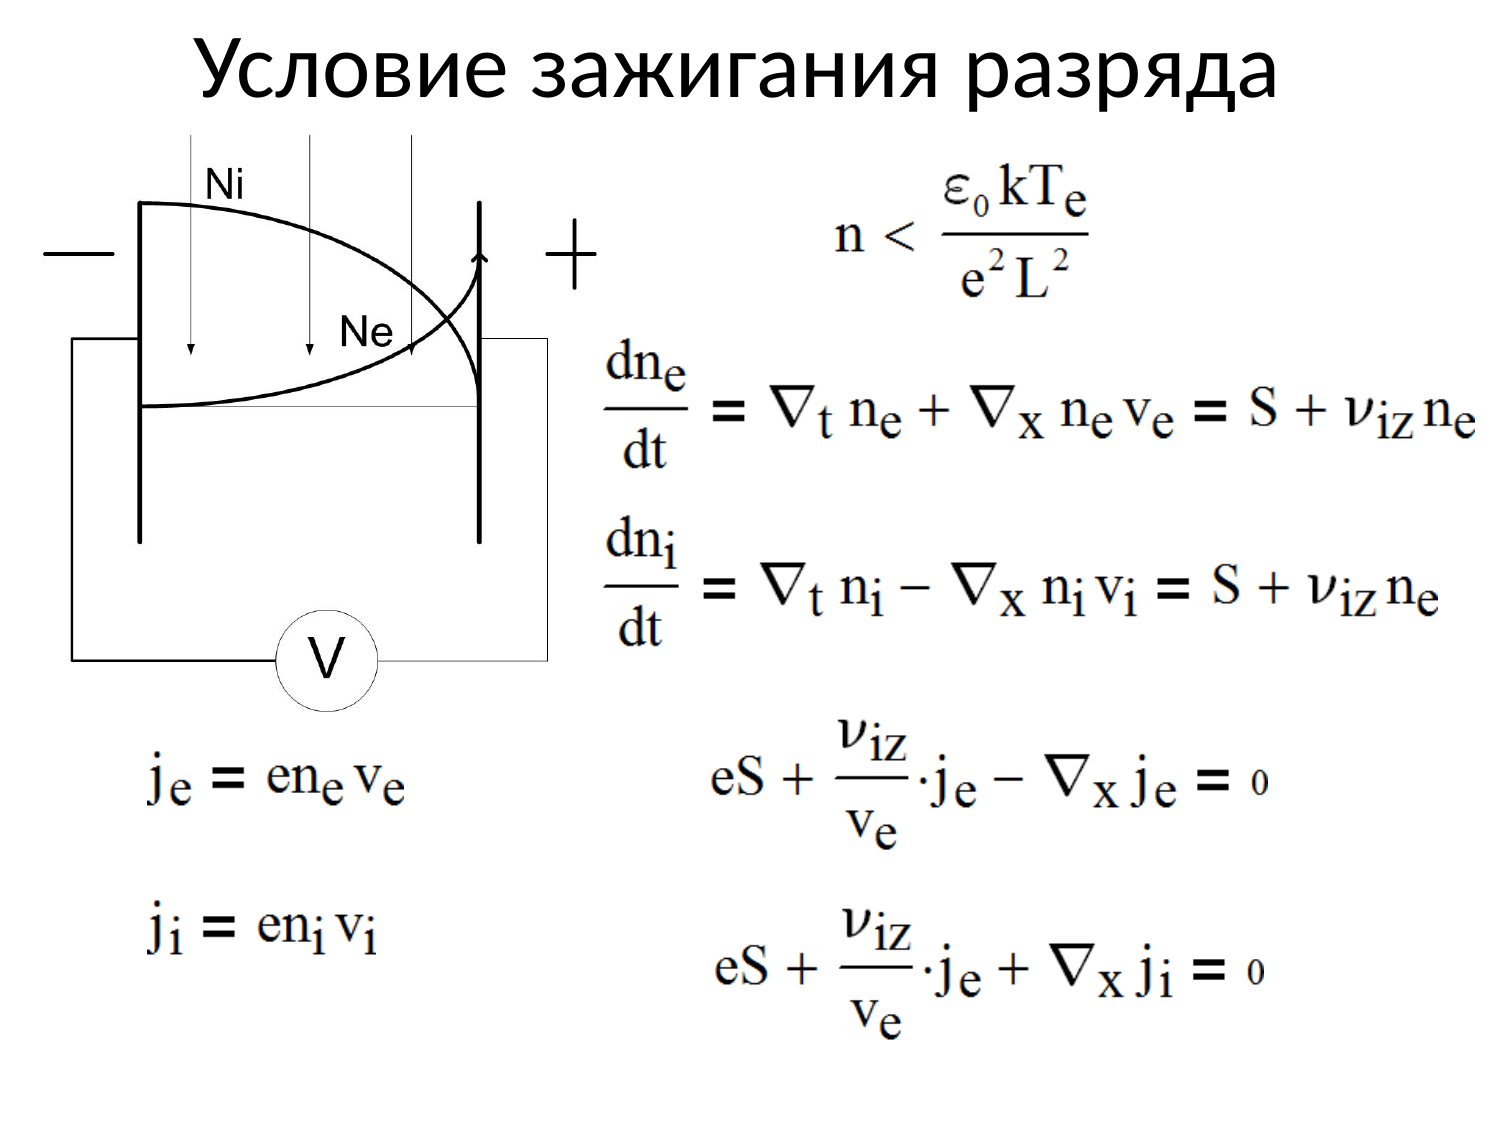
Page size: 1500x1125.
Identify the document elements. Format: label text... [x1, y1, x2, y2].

picture [706, 694, 1269, 865]
picture [711, 884, 1264, 1054]
title Условие зажигания разряда [100, 0, 1376, 161]
picture [832, 151, 1093, 313]
picture [42, 134, 1475, 713]
picture [147, 739, 405, 820]
picture [147, 888, 376, 969]
